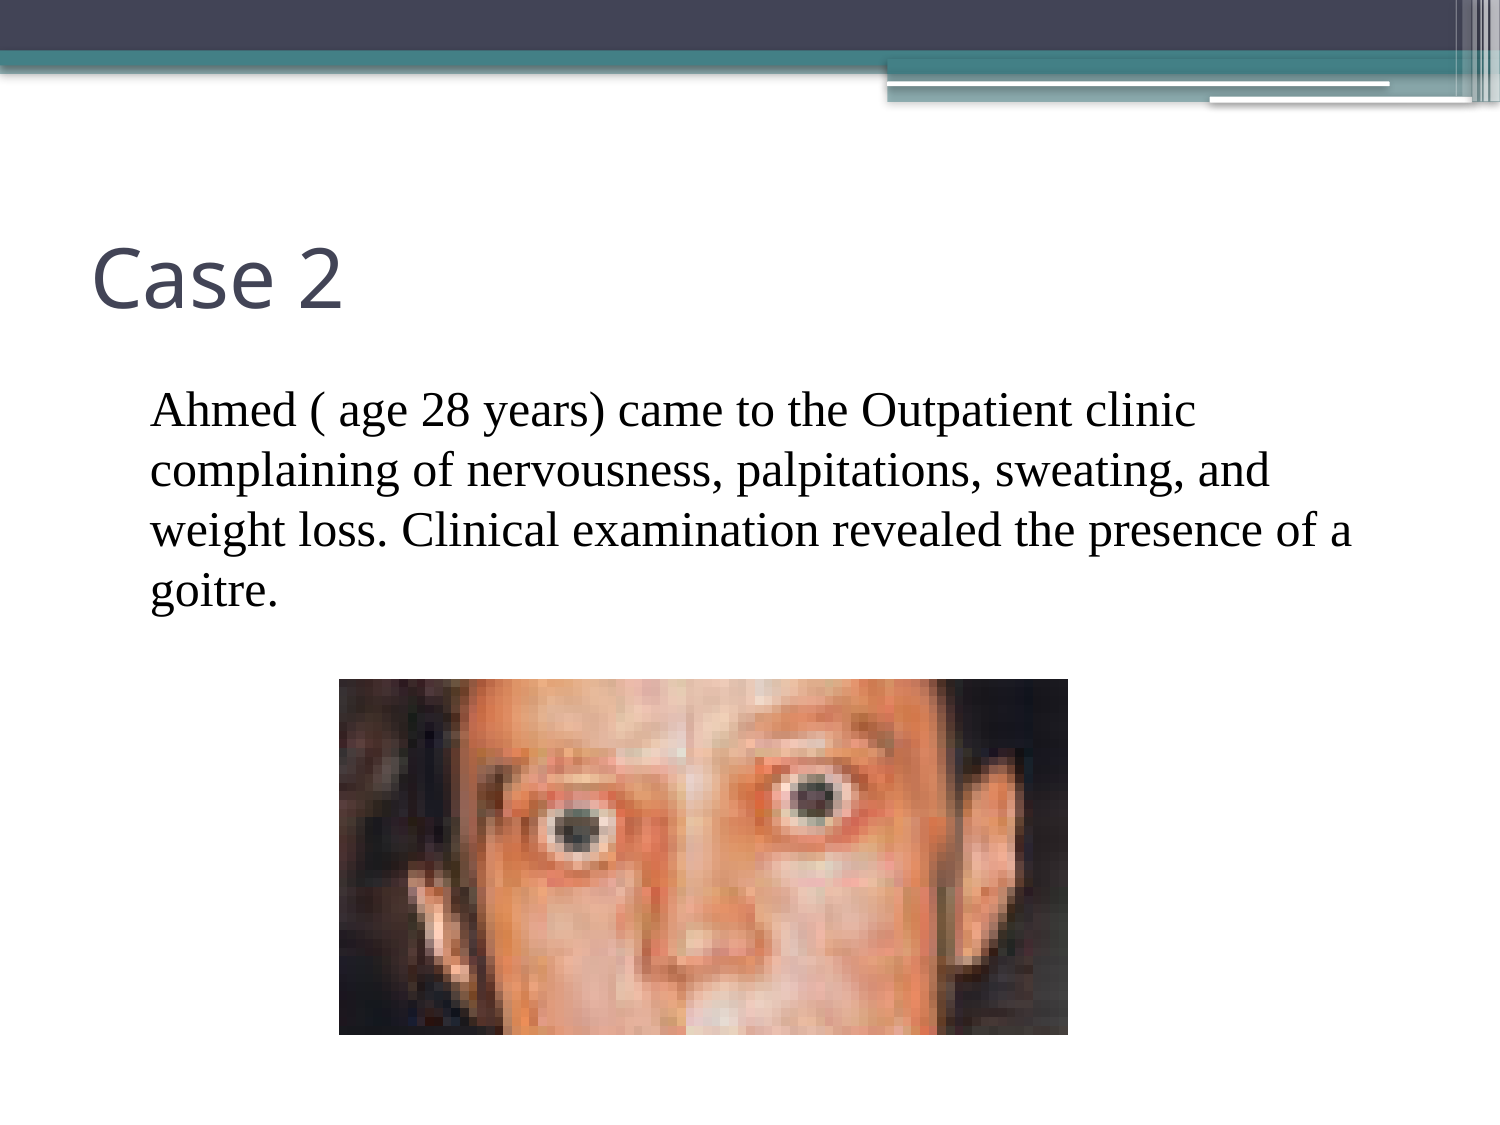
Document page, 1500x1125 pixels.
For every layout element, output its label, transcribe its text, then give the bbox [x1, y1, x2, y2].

list Ahmed ( age 28 years) came to the Outpatient clinic complaining of nervousness, palpitations, sweating, and weight loss. Clinical examination revealed the presence of a goitre. [74, 368, 1426, 1079]
title Case 2 [74, 187, 1426, 363]
picture [339, 679, 1069, 1036]
